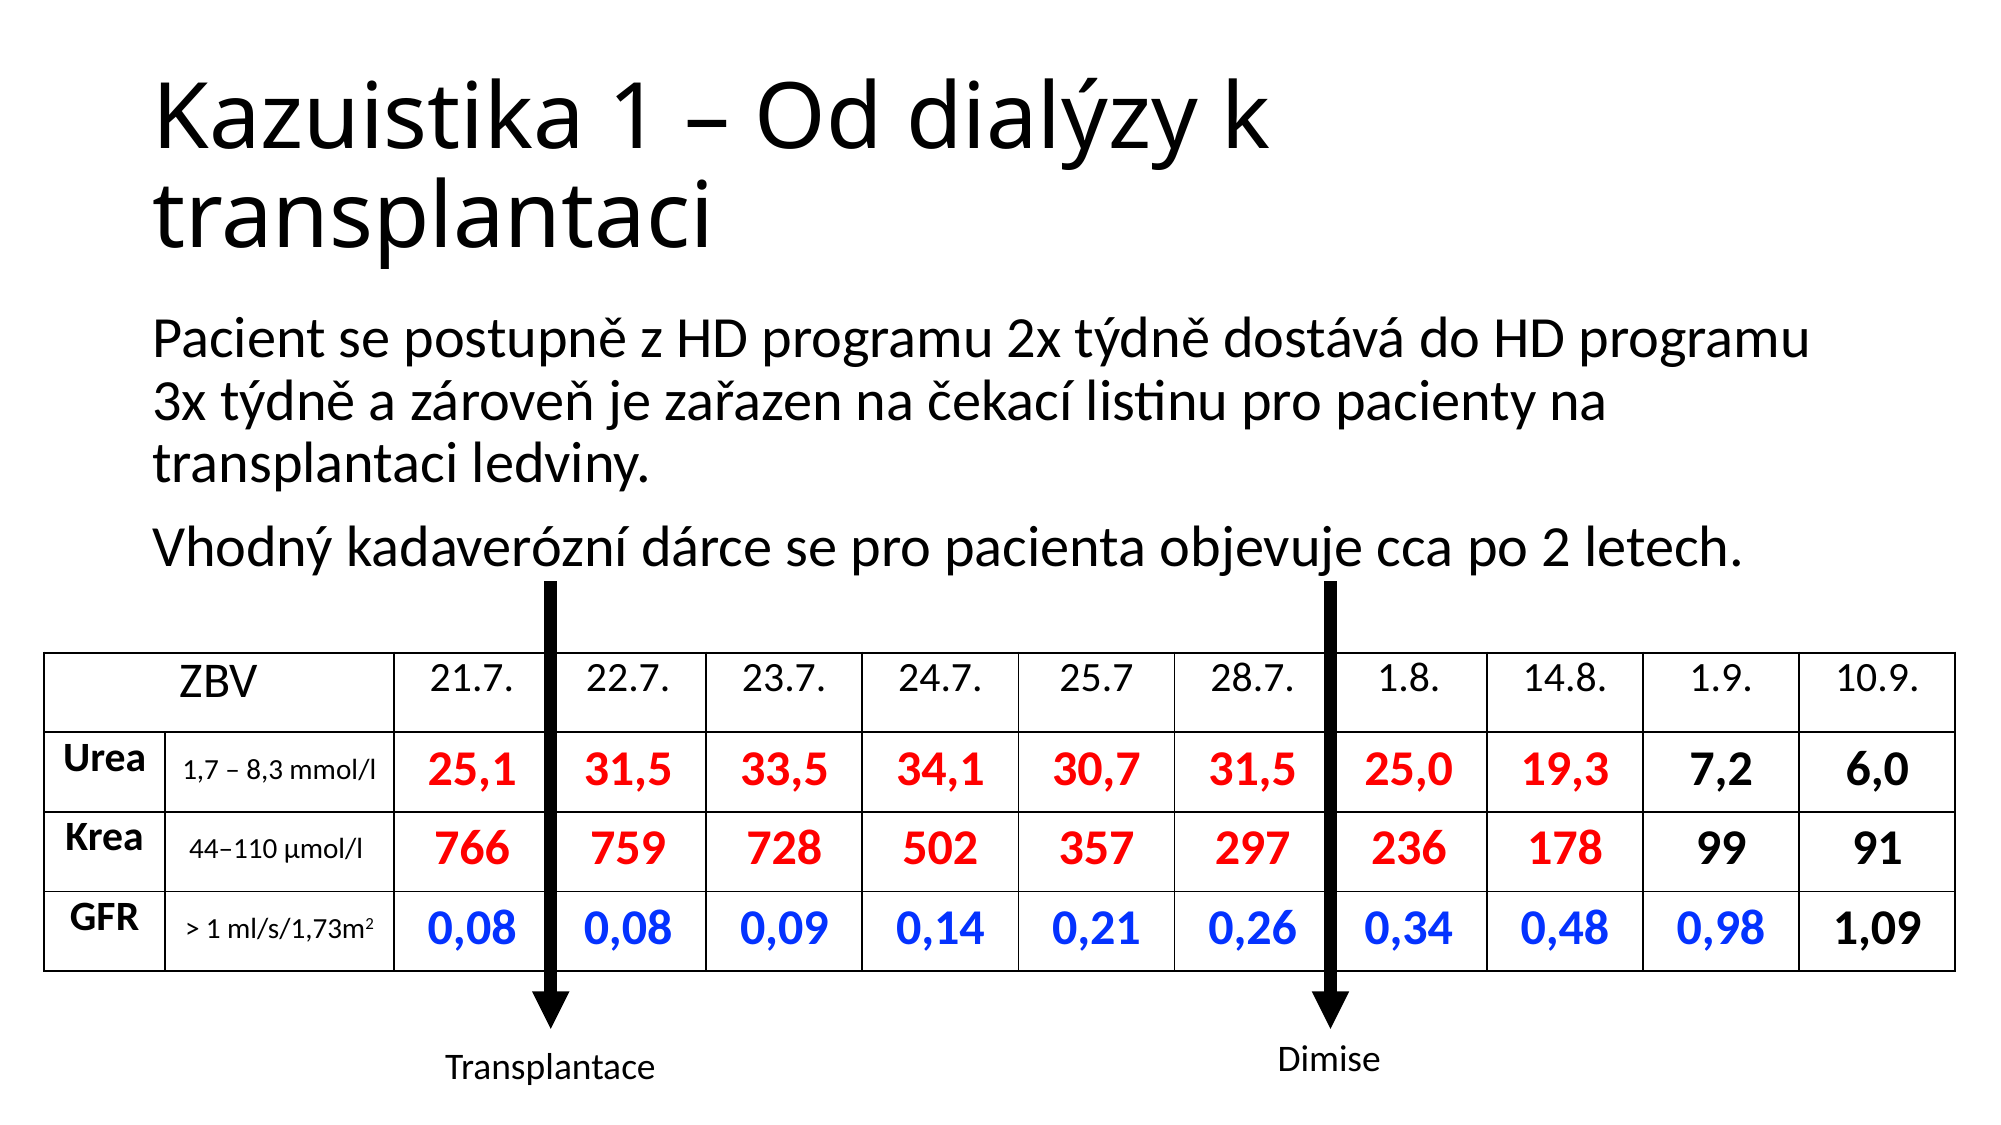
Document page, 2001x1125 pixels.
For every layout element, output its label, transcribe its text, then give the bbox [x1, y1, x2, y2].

table_cell > 1 ml/s/1,73m2 [166, 892, 393, 970]
table_header 23.7. [707, 654, 861, 731]
table_cell 25,0 [1337, 733, 1486, 811]
table_cell 0,34 [1337, 892, 1486, 970]
table_cell Urea [45, 733, 164, 811]
table_cell 34,1 [863, 733, 1018, 811]
table_cell 30,7 [1019, 733, 1174, 811]
table_cell 178 [1488, 813, 1642, 891]
table_cell 31,5 [1175, 733, 1324, 811]
table_cell 25,1 [395, 733, 544, 811]
table_cell 91 [1800, 813, 1954, 891]
table_cell 44–110 μmol/l [166, 813, 393, 891]
table_cell 1,09 [1800, 892, 1954, 970]
table_cell 0,26 [1175, 892, 1324, 970]
table_cell 728 [707, 813, 861, 891]
table_cell 0,48 [1488, 892, 1642, 970]
table_cell 31,5 [557, 733, 705, 811]
text_box Transplantace [430, 1034, 671, 1095]
table_header 25.7 [1019, 654, 1174, 731]
list Pacient se postupně z HD programu 2x týdně dostává do HD programu 3x týdně a zároveň je zařazen na čekací listinu pro pacienty na transplantaci ledviny. Vhodný kadaverózní dárce se pro pacienta objevuje cca po 2 letech. [137, 299, 1863, 619]
table_header 24.7. [863, 654, 1018, 731]
table_cell 7,2 [1644, 733, 1798, 811]
table_cell 0,08 [557, 892, 705, 970]
table_header 1.8. [1337, 654, 1486, 731]
table_cell Krea [45, 813, 164, 891]
table_header ZBV [45, 654, 393, 731]
table_header 1.9. [1644, 654, 1798, 731]
table_cell 357 [1019, 813, 1174, 891]
title Kazuistika 1 – Od dialýzy k transplantaci [137, 59, 1863, 278]
table_cell GFR [45, 892, 164, 970]
table_cell 236 [1337, 813, 1486, 891]
table_cell 99 [1644, 813, 1798, 891]
table_cell 0,08 [395, 892, 544, 970]
table_cell 0,98 [1644, 892, 1798, 970]
table_cell 759 [557, 813, 705, 891]
table_header 21.7. [395, 654, 544, 731]
table_header 10.9. [1800, 654, 1954, 731]
table_header 22.7. [557, 654, 705, 731]
table_cell 297 [1175, 813, 1324, 891]
table_cell 33,5 [707, 733, 861, 811]
table_cell 766 [395, 813, 544, 891]
table_header 14.8. [1488, 654, 1642, 731]
table_cell 19,3 [1488, 733, 1642, 811]
table_cell 0,09 [707, 892, 861, 970]
table_cell 0,21 [1019, 892, 1174, 970]
table_cell 1,7 – 8,3 mmol/l [166, 733, 393, 811]
table_cell 6,0 [1800, 733, 1954, 811]
table_cell 0,14 [863, 892, 1018, 970]
table_cell 502 [863, 813, 1018, 891]
table_header 28.7. [1175, 654, 1324, 731]
text_box Dimise [1263, 1026, 1397, 1087]
